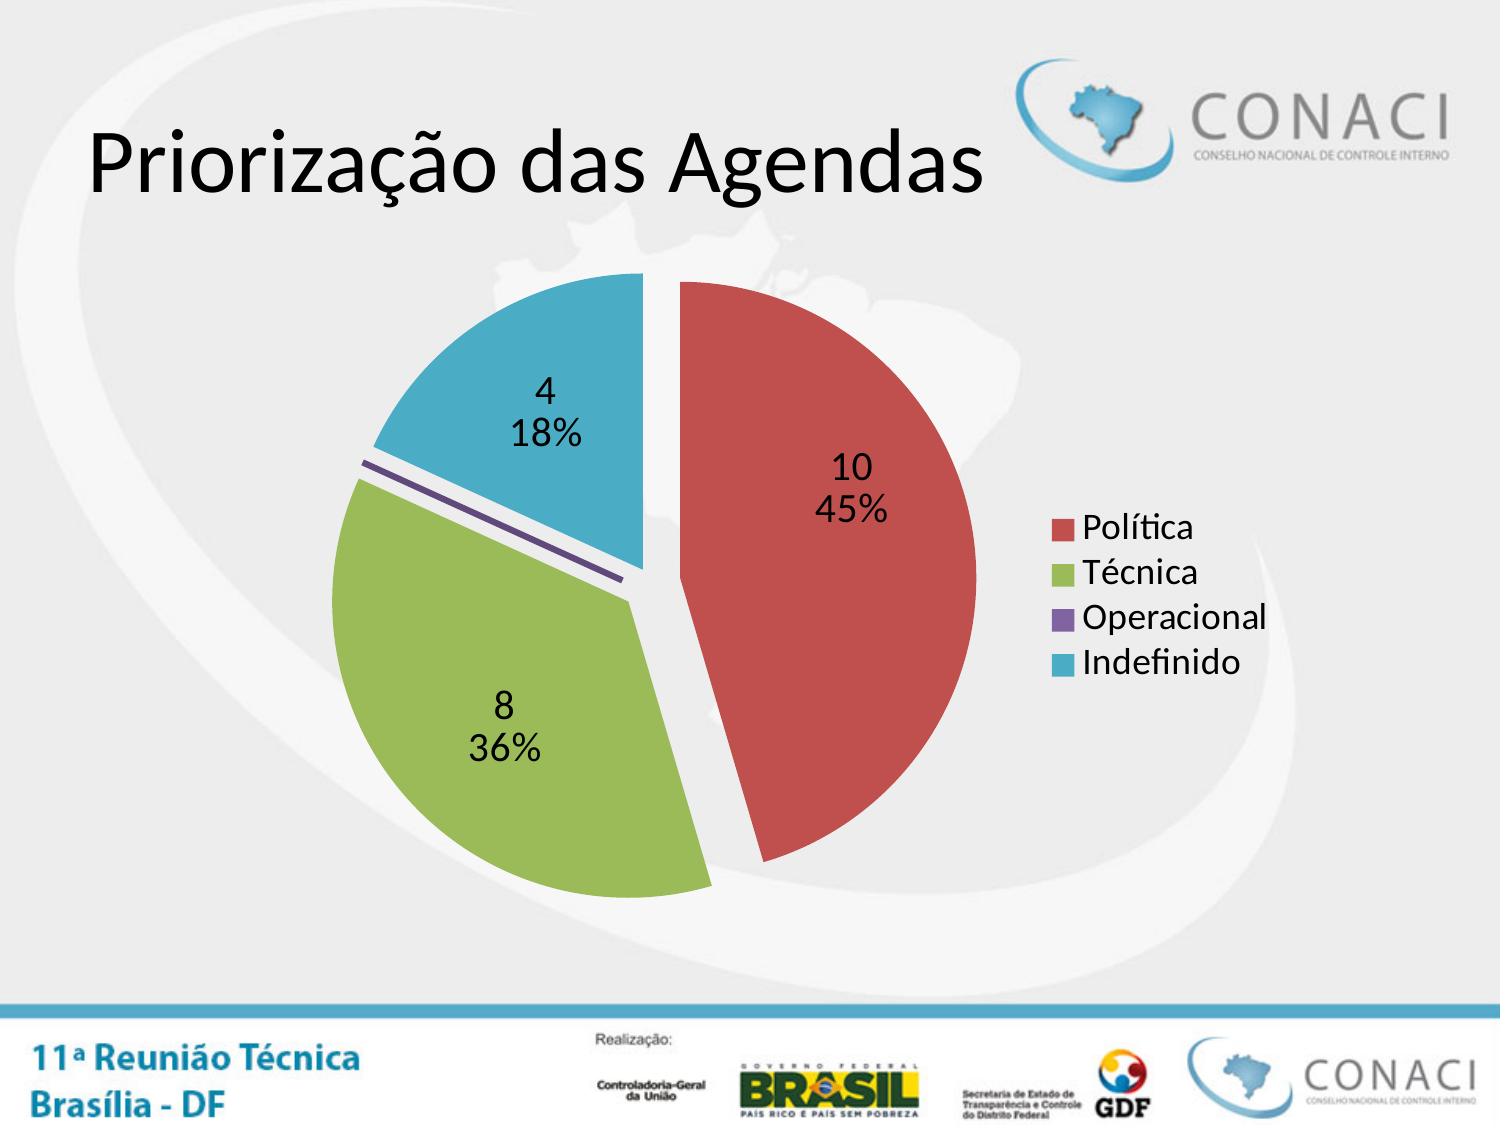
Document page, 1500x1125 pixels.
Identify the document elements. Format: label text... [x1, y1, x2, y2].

picture [0, 0, 1500, 1125]
chart [74, 219, 1426, 1006]
title Priorização das Agendas [0, 56, 1164, 256]
